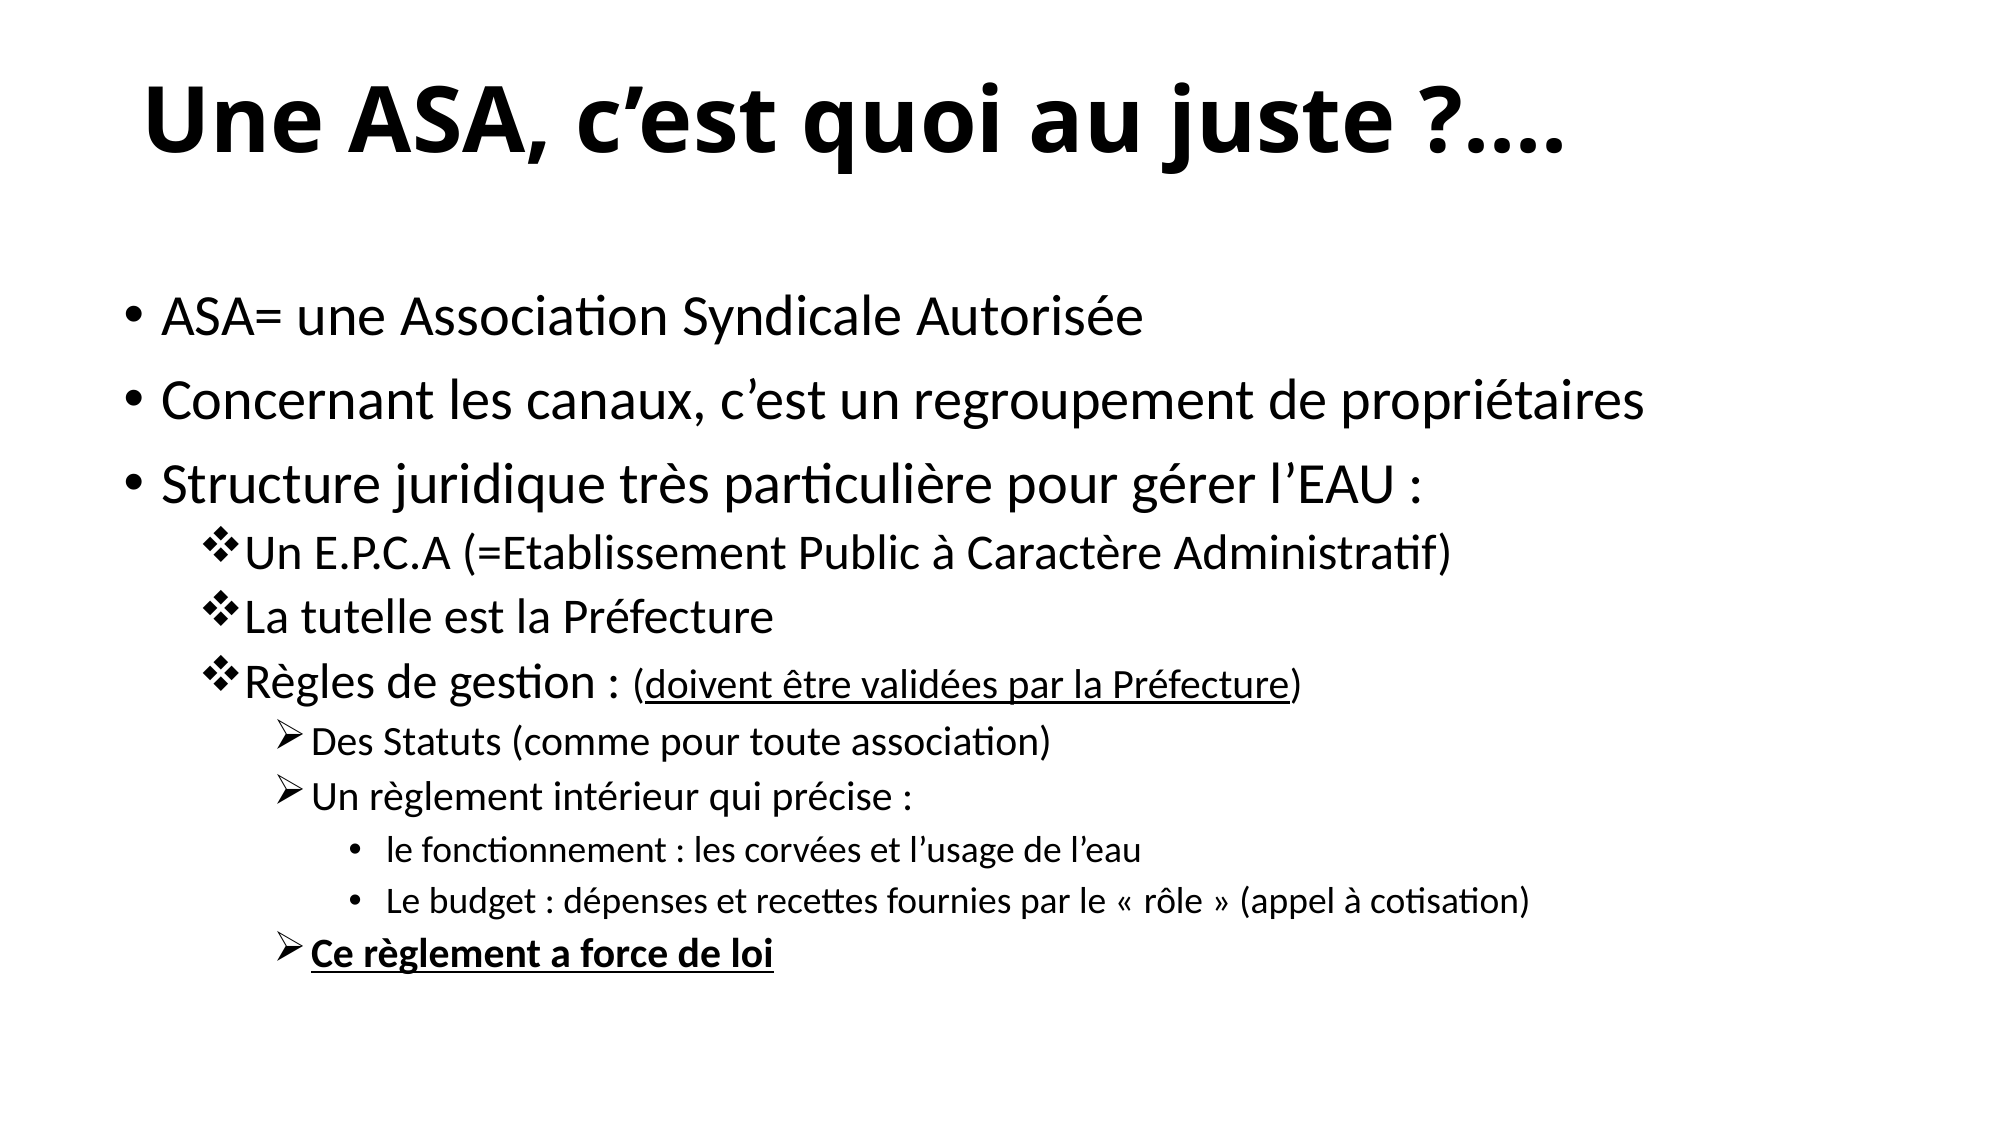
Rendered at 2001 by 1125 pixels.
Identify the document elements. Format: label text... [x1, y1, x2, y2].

list ASA= une Association Syndicale Autorisée Concernant les canaux, c’est un regroupement de propriétaires Structure juridique très particulière pour gérer l’EAU : Un E.P.C.A (=Etablissement Public à Caractère Administratif) La tutelle est la Préfecture Règles de gestion : (doivent être validées par la Préfecture) Des Statuts (comme pour toute association) Un règlement intérieur qui précise : le fonctionnement : les corvées et l’usage de l’eau Le budget : dépenses et recettes fournies par le « rôle » (appel à cotisation) Ce règlement a force de loi [108, 277, 1834, 1100]
title Une ASA, c’est quoi au juste ?.... [126, 14, 1852, 232]
